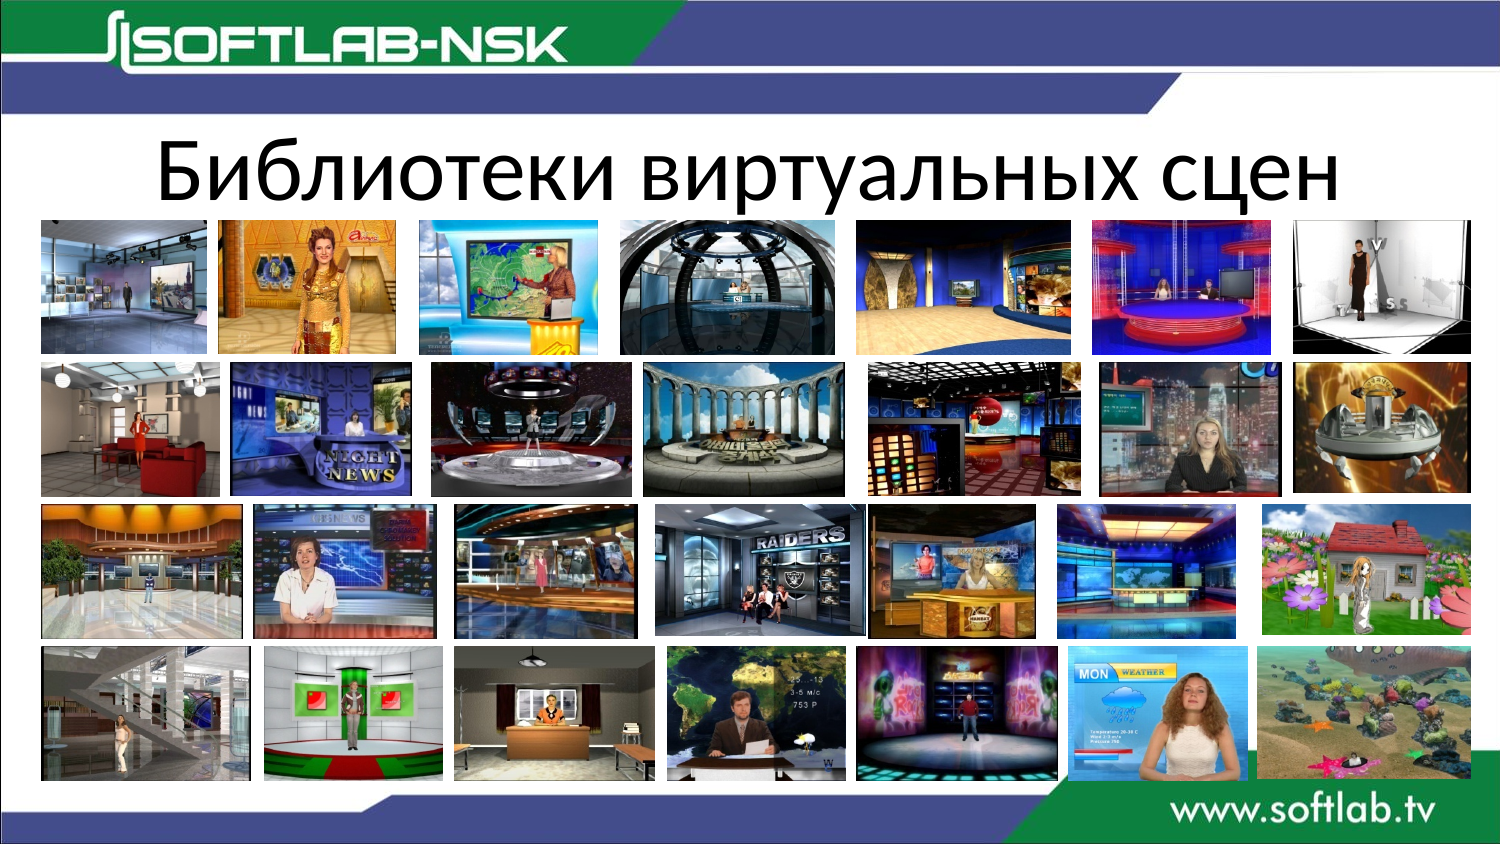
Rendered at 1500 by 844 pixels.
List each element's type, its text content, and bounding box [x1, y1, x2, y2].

title Библиотеки виртуальных сцен [74, 105, 1426, 223]
picture [0, 0, 1500, 844]
